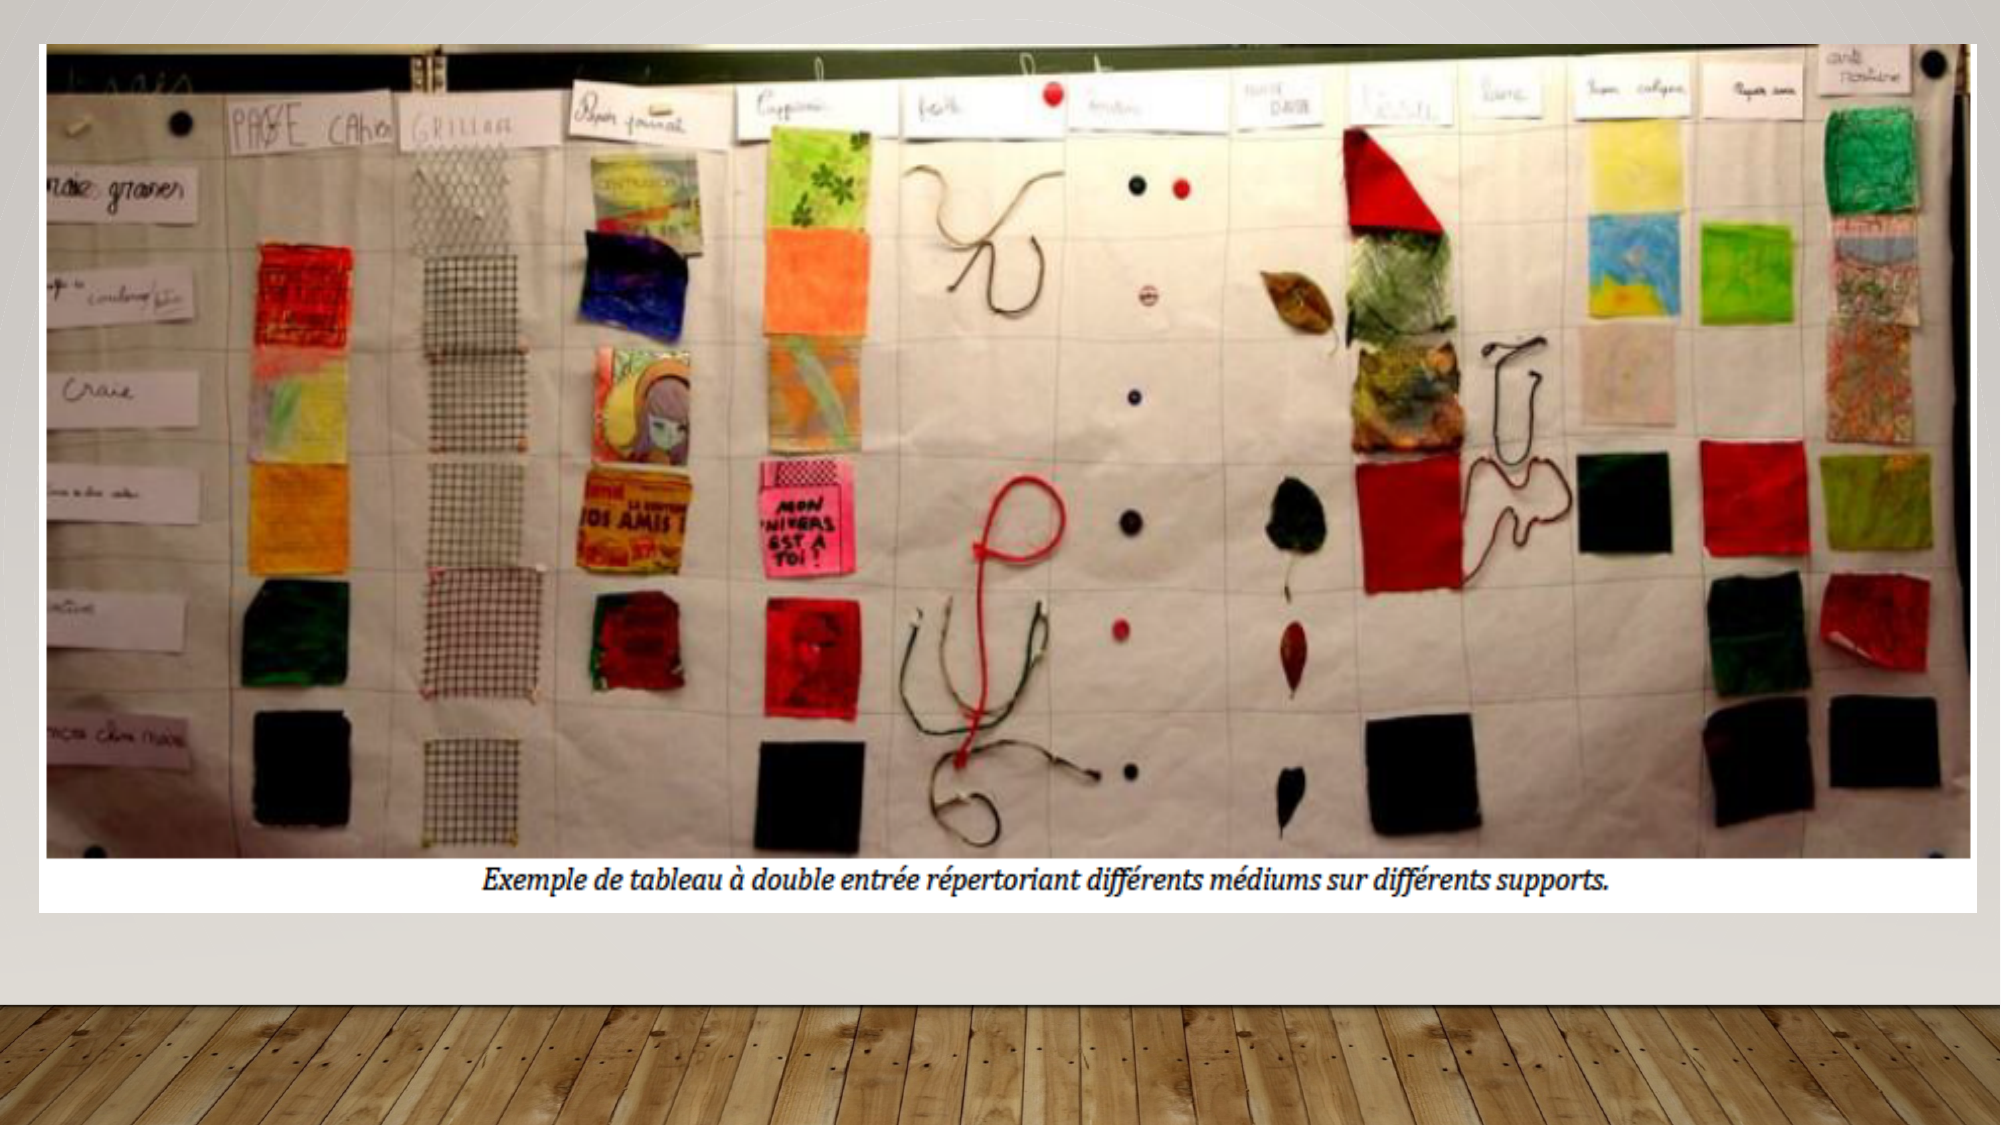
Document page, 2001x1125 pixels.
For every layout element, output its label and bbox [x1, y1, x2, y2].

picture [39, 44, 1977, 913]
picture [0, 1005, 2000, 1125]
